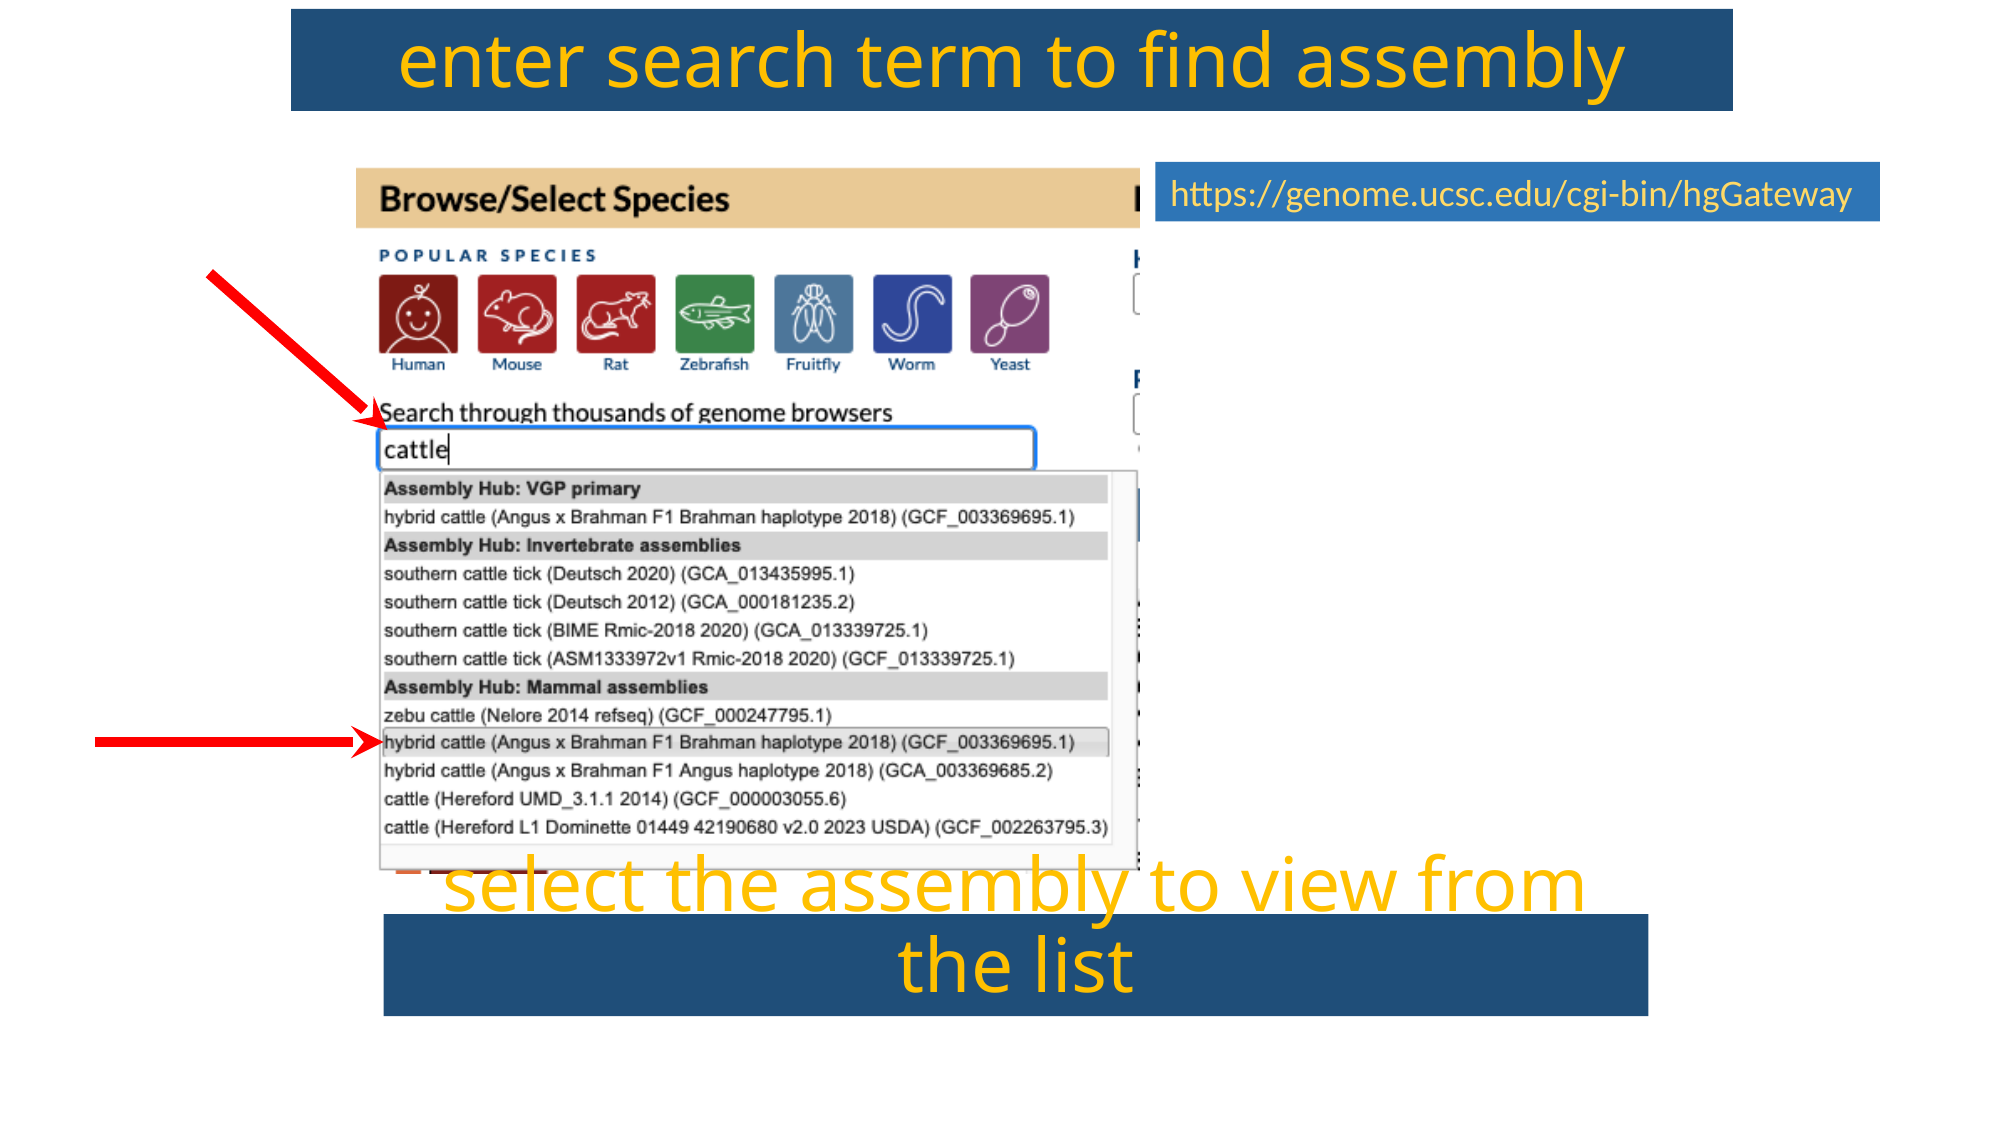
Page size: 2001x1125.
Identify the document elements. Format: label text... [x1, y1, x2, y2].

title enter search term to find assembly [291, 8, 1733, 111]
text_box select the assembly to view from the list [383, 914, 1649, 1017]
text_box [209, 273, 388, 431]
picture [356, 165, 1140, 874]
text_box https://genome.ucsc.edu/cgi-bin/hgGateway [1155, 161, 1880, 222]
